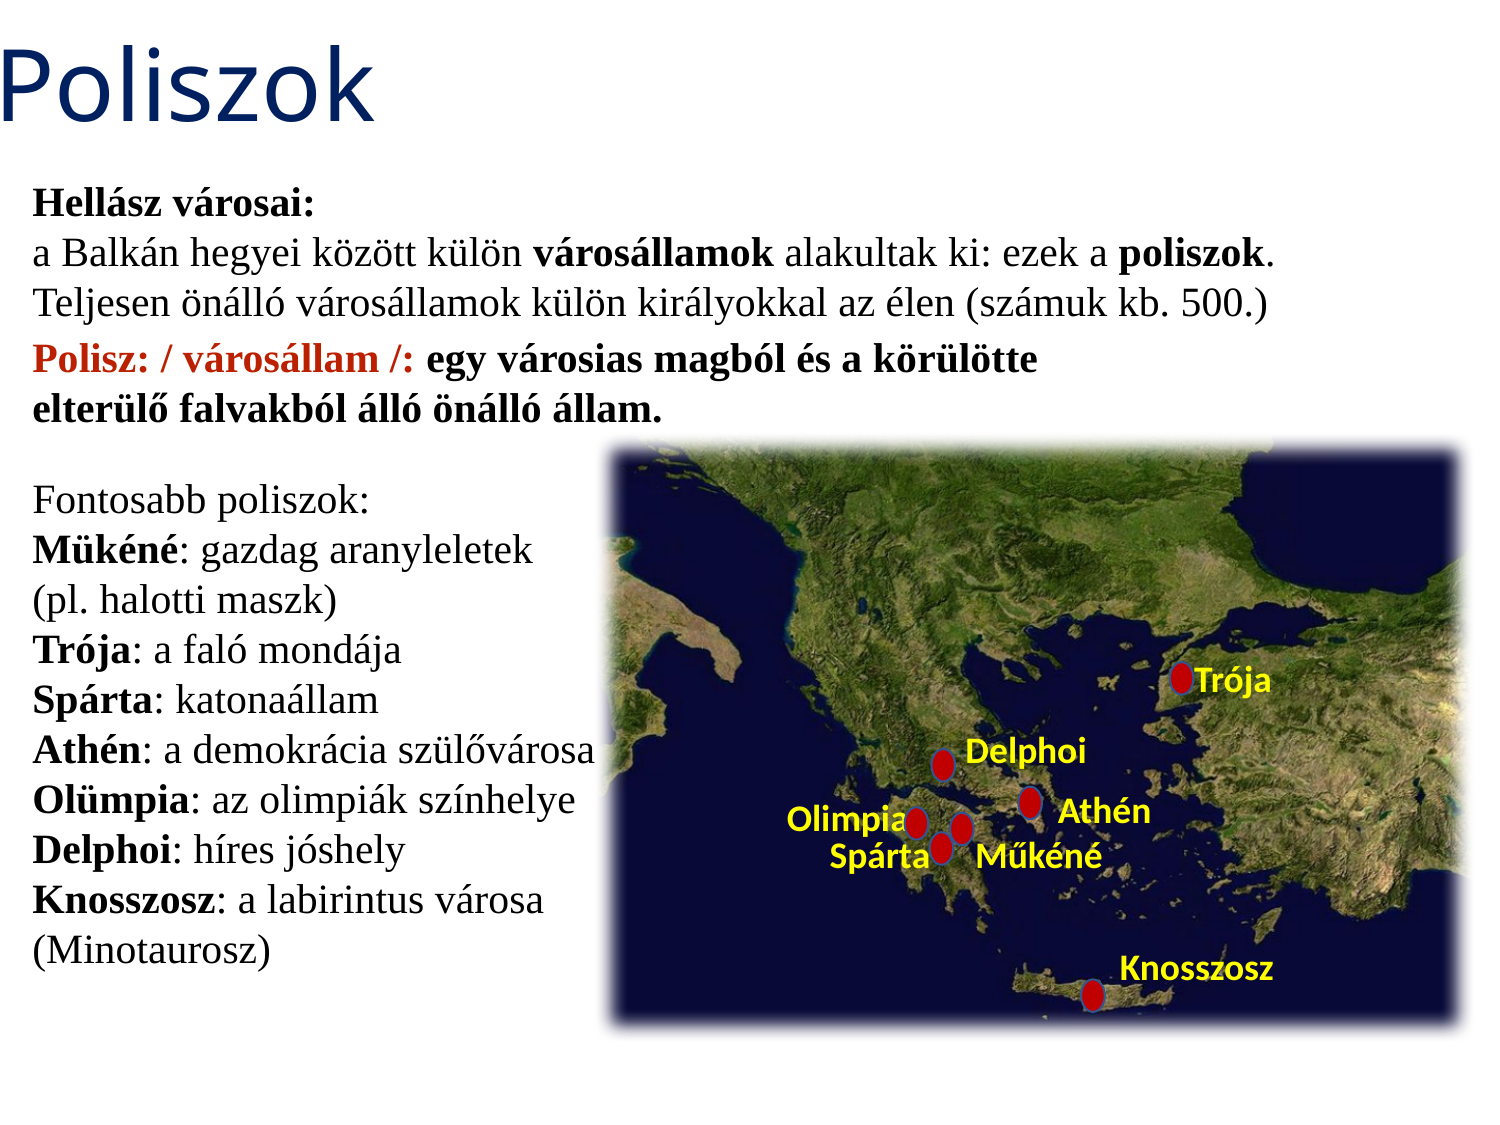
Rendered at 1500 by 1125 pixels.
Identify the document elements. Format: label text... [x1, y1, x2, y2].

text_box Hellász városai: a Balkán hegyei között külön városállamok alakultak ki: ezek a poliszok. Teljesen önálló városállamok külön királyokkal az élen (számuk kb. 500.) [17, 167, 1447, 323]
text_box Polisz: / városállam /: egy városias magból és a körülötte elterülő falvakból álló önálló állam. [17, 323, 1474, 439]
picture [594, 432, 1475, 1044]
text_box Fontosabb poliszok: Mükéné: gazdag aranyleletek (pl. halotti maszk) Trója: a faló mondája Spárta: katonaállam Athén: a demokrácia szülővárosa Olümpia: az olimpiák színhelye Delphoi: híres jóshely Knosszosz: a labirintus városa (Minotaurosz) [17, 464, 594, 980]
text_box Poliszok [0, 14, 391, 150]
